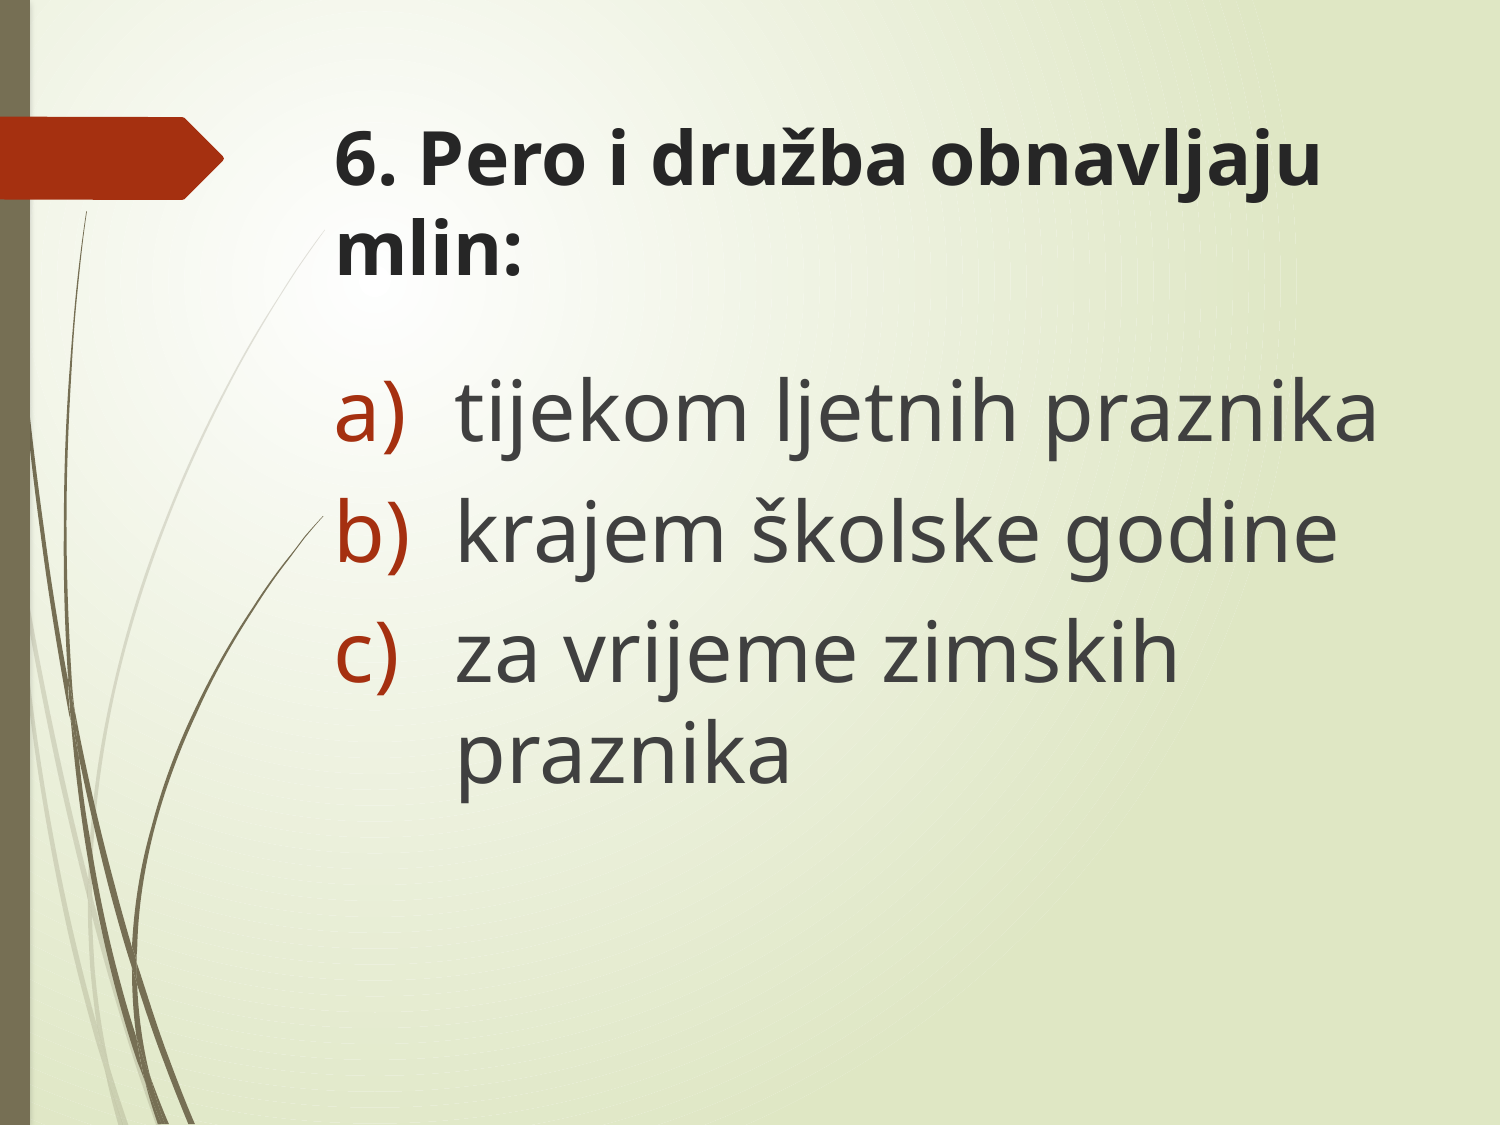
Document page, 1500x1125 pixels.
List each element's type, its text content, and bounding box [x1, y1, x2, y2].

list tijekom ljetnih praznika krajem školske godine za vrijeme zimskih praznika [318, 350, 1400, 970]
title 6. Pero i družba obnavljaju mlin: [319, 102, 1400, 313]
